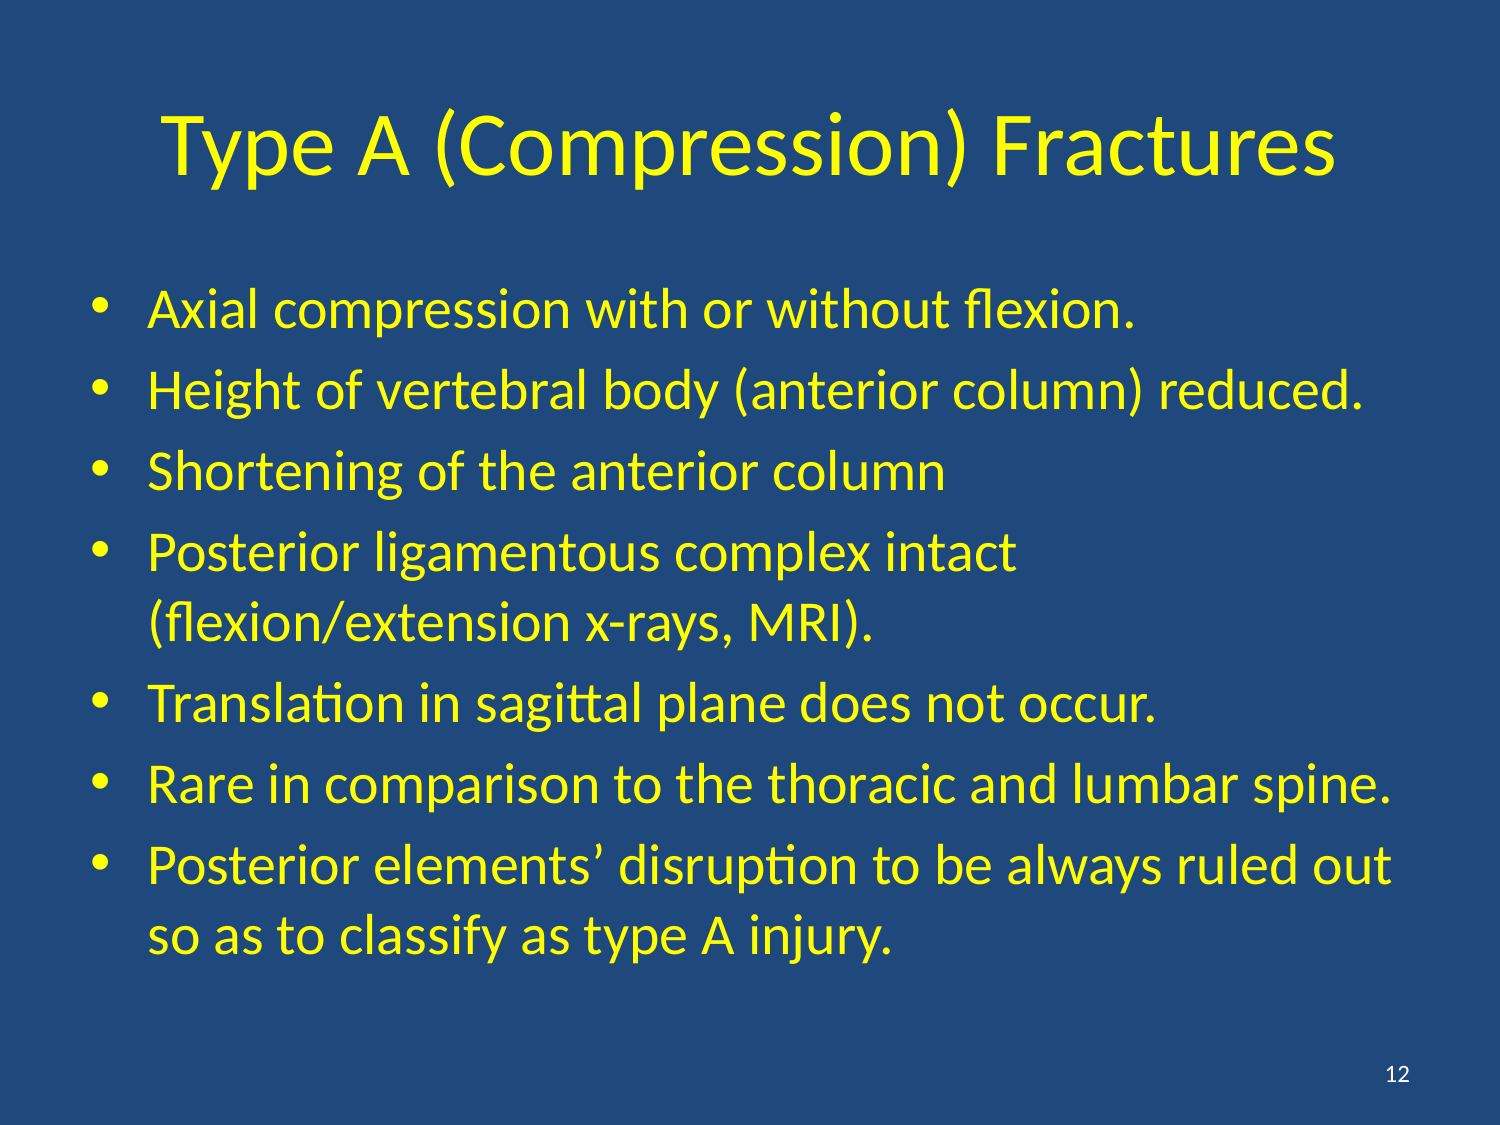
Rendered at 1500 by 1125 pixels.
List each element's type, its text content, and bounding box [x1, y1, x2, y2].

title Type A (Compression) Fractures [75, 45, 1425, 233]
slide_number 12 [1074, 1042, 1425, 1103]
list Axial compression with or without flexion. Height of vertebral body (anterior column) reduced. Shortening of the anterior column Posterior ligamentous complex intact (flexion/extension x-rays, MRI). Translation in sagittal plane does not occur. Rare in comparison to the thoracic and lumbar spine. Posterior elements’ disruption to be always ruled out so as to classify as type A injury. [75, 262, 1425, 1005]
